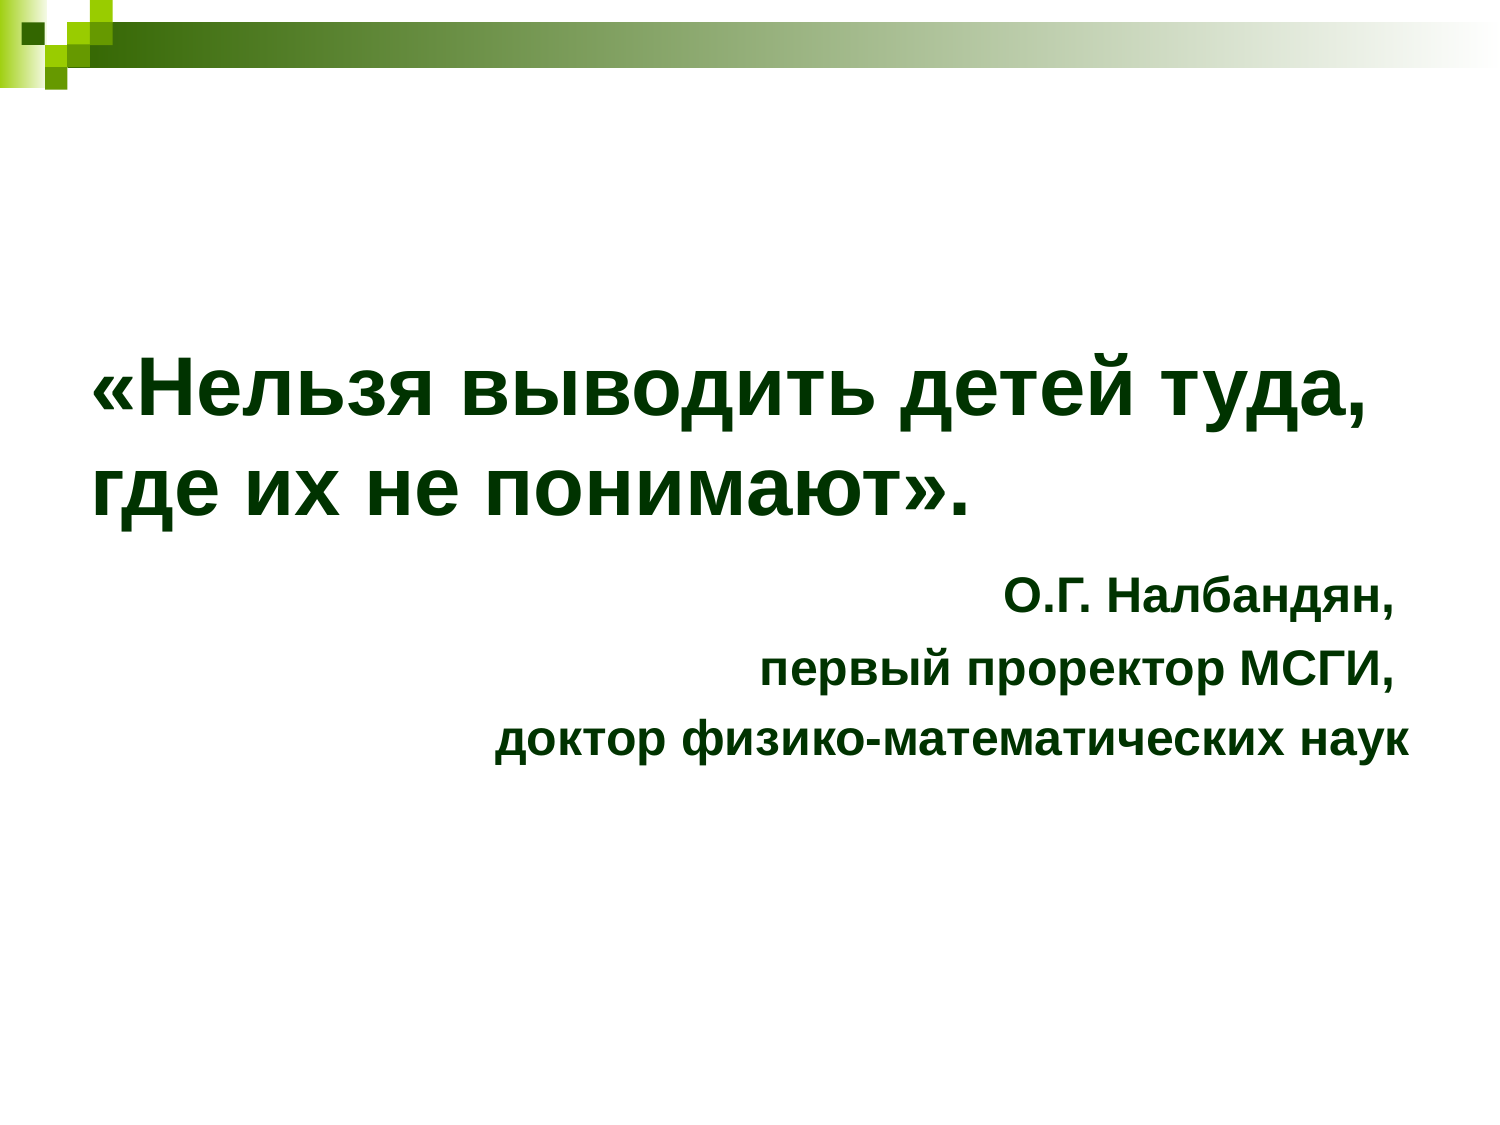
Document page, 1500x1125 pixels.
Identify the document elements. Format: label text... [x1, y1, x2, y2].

list «Нельзя выводить детей туда, где их не понимают». О.Г. Налбандян, первый проректор МСГИ, доктор физико-математических наук [75, 324, 1425, 963]
